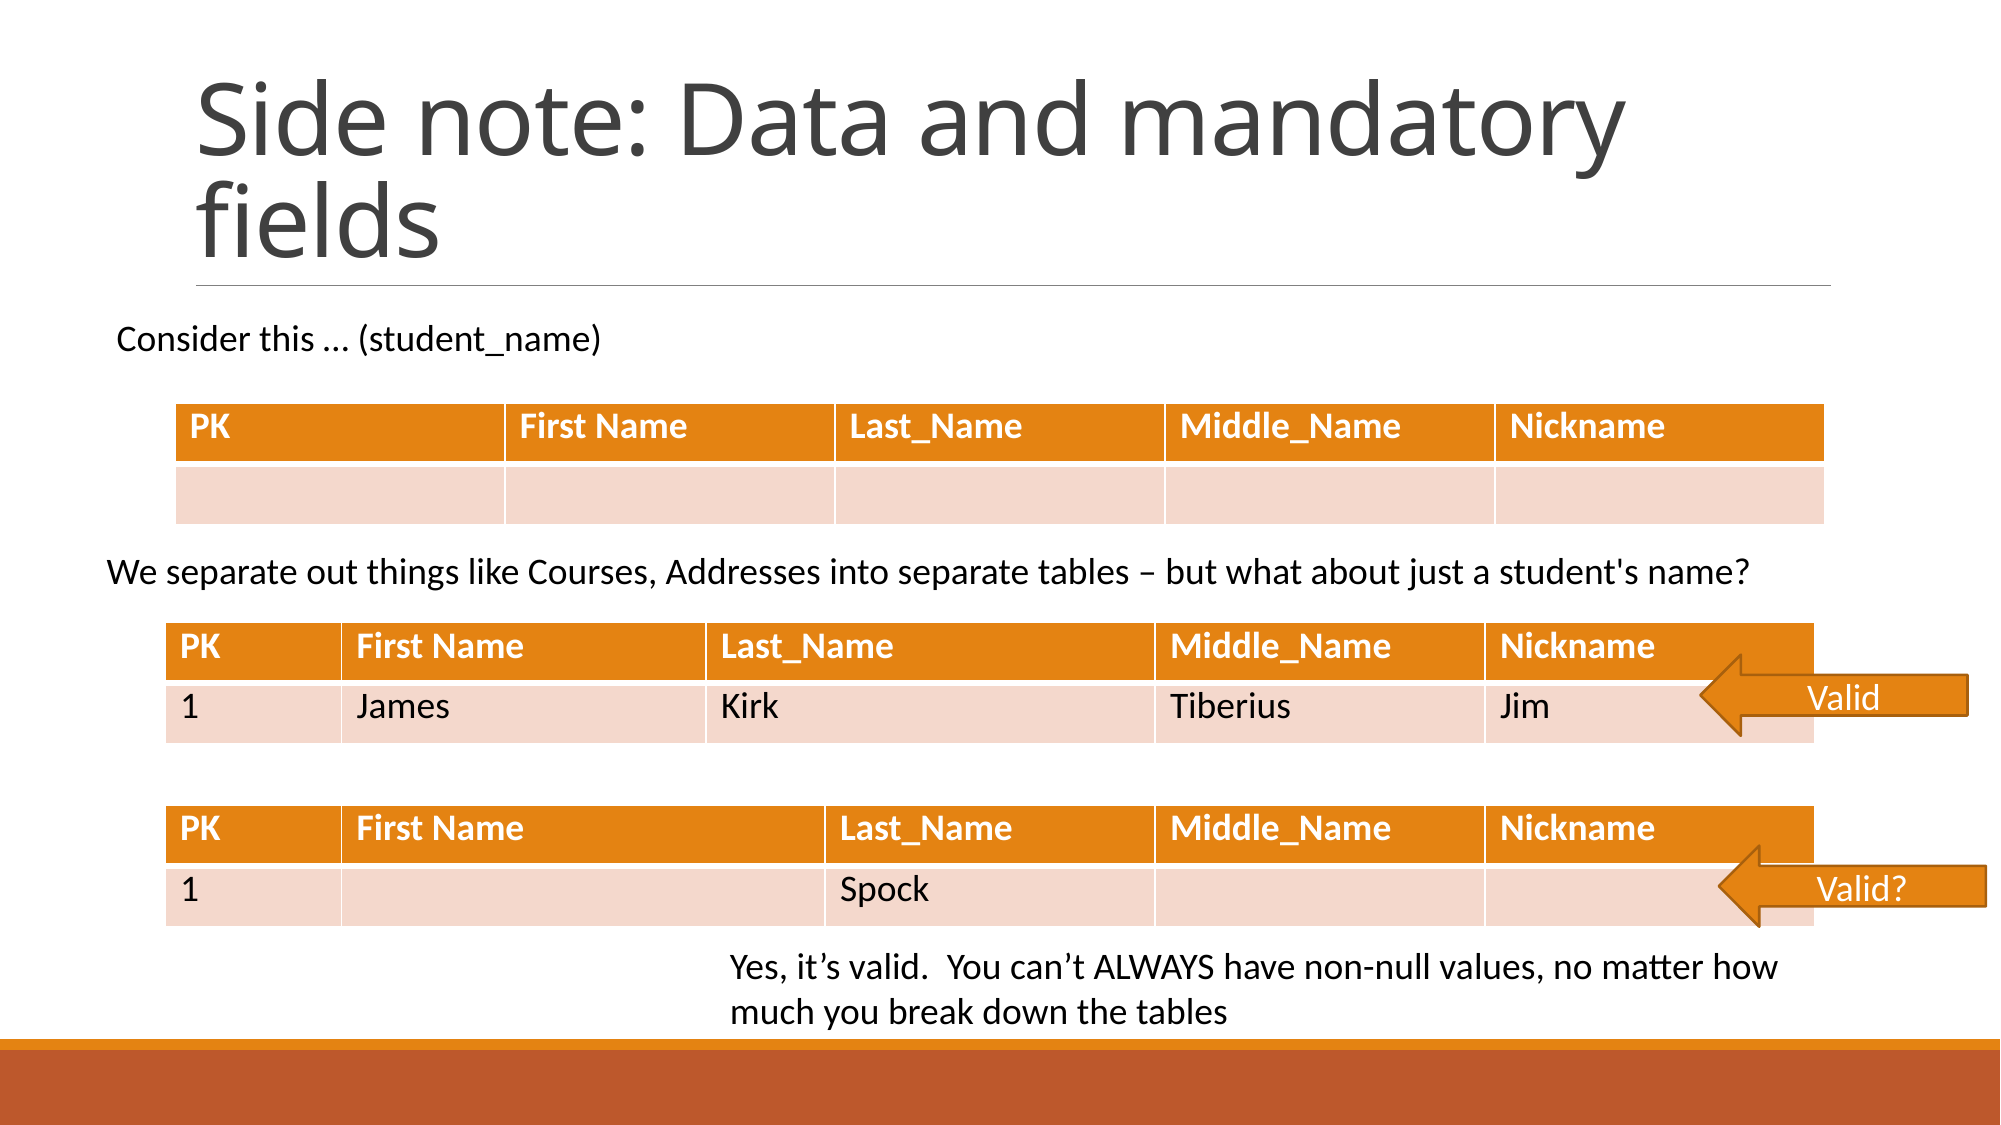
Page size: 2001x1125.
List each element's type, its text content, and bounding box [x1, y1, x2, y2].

table_cell [1156, 869, 1484, 926]
text_box Consider this … (student_name) [101, 306, 1560, 367]
table_cell [836, 467, 1164, 524]
table_cell [1761, 908, 1814, 926]
table_header First Name [342, 806, 824, 863]
table_header Middle_Name [1166, 404, 1494, 461]
table_cell James [342, 686, 705, 743]
table_header PK [166, 623, 341, 680]
table_cell [176, 467, 504, 524]
table_cell [506, 467, 834, 524]
table_cell [1486, 869, 1755, 926]
table_header Last_Name [707, 623, 1154, 680]
table_header PK [166, 806, 341, 863]
table_header Nickname [1496, 404, 1824, 461]
table_header Middle_Name [1156, 806, 1484, 863]
table_header Middle_Name [1156, 623, 1484, 680]
table_header Last_Name [836, 404, 1164, 461]
text_box We separate out things like Courses, Addresses into separate tables – but what about just a student's name? [91, 539, 1875, 600]
table_cell Jim [1486, 686, 1814, 743]
table_header Nickname [1486, 623, 1814, 680]
table_cell [1166, 467, 1494, 524]
table_cell 1 [166, 869, 341, 926]
text_box Yes, it’s valid. You can’t ALWAYS have non-null values, no matter how much you break down the tables [715, 934, 1875, 1040]
table_header First Name [342, 623, 705, 680]
table_cell Tiberius [1156, 686, 1484, 743]
table_cell 1 [166, 686, 341, 743]
table_cell [342, 869, 824, 926]
title Side note: Data and mandatory fields [180, 47, 1830, 285]
table_header First Name [506, 404, 834, 461]
table_header Nickname [1486, 806, 1814, 863]
table_cell Spock [826, 869, 1154, 926]
table_header PK [176, 404, 504, 461]
table_cell [1496, 467, 1824, 524]
text_box Valid [1699, 653, 1969, 737]
table_cell Kirk [707, 686, 1154, 743]
table_header Last_Name [826, 806, 1154, 863]
text_box Valid? [1717, 844, 1988, 928]
